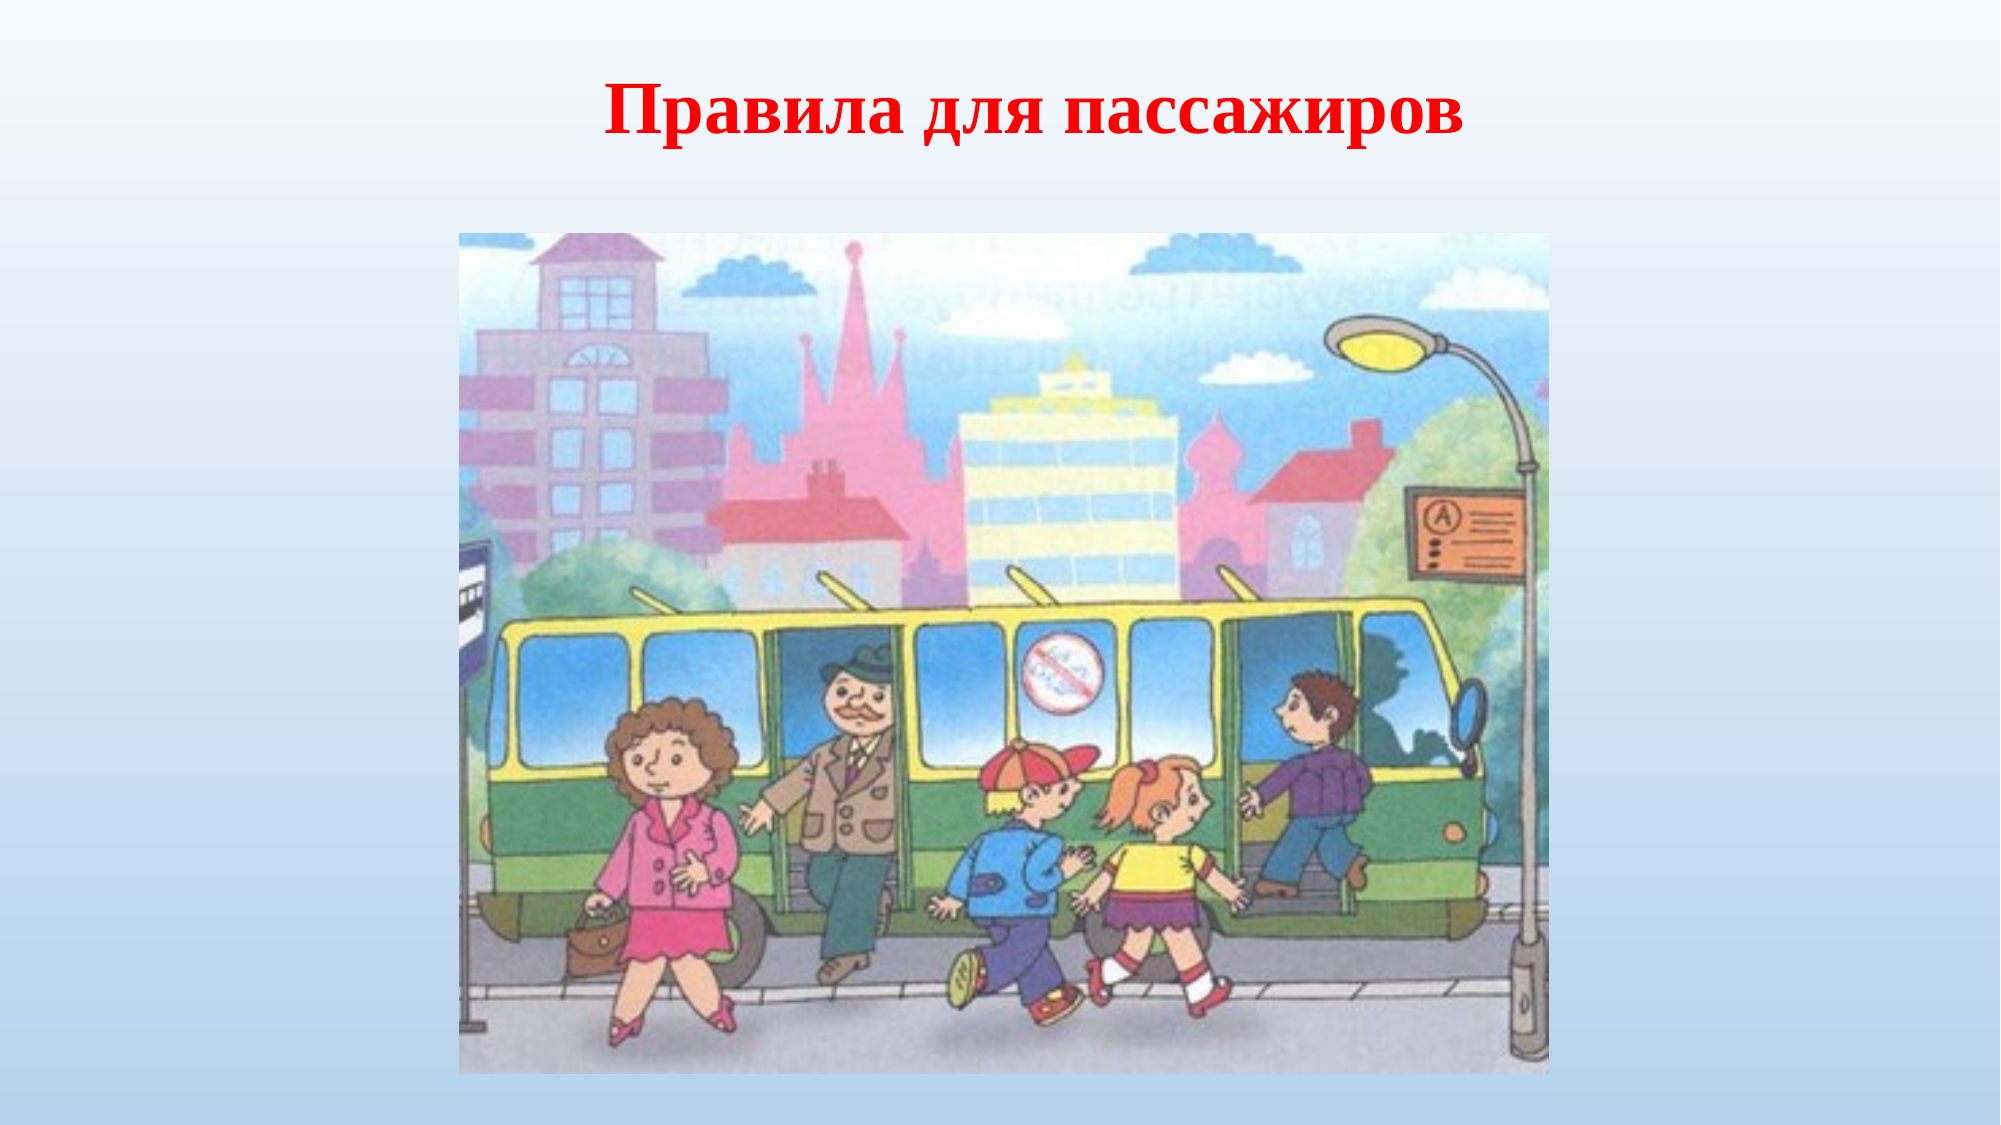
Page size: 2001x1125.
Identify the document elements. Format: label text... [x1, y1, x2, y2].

text_box Правила для пассажиров [589, 50, 1480, 156]
picture [459, 232, 1549, 1074]
